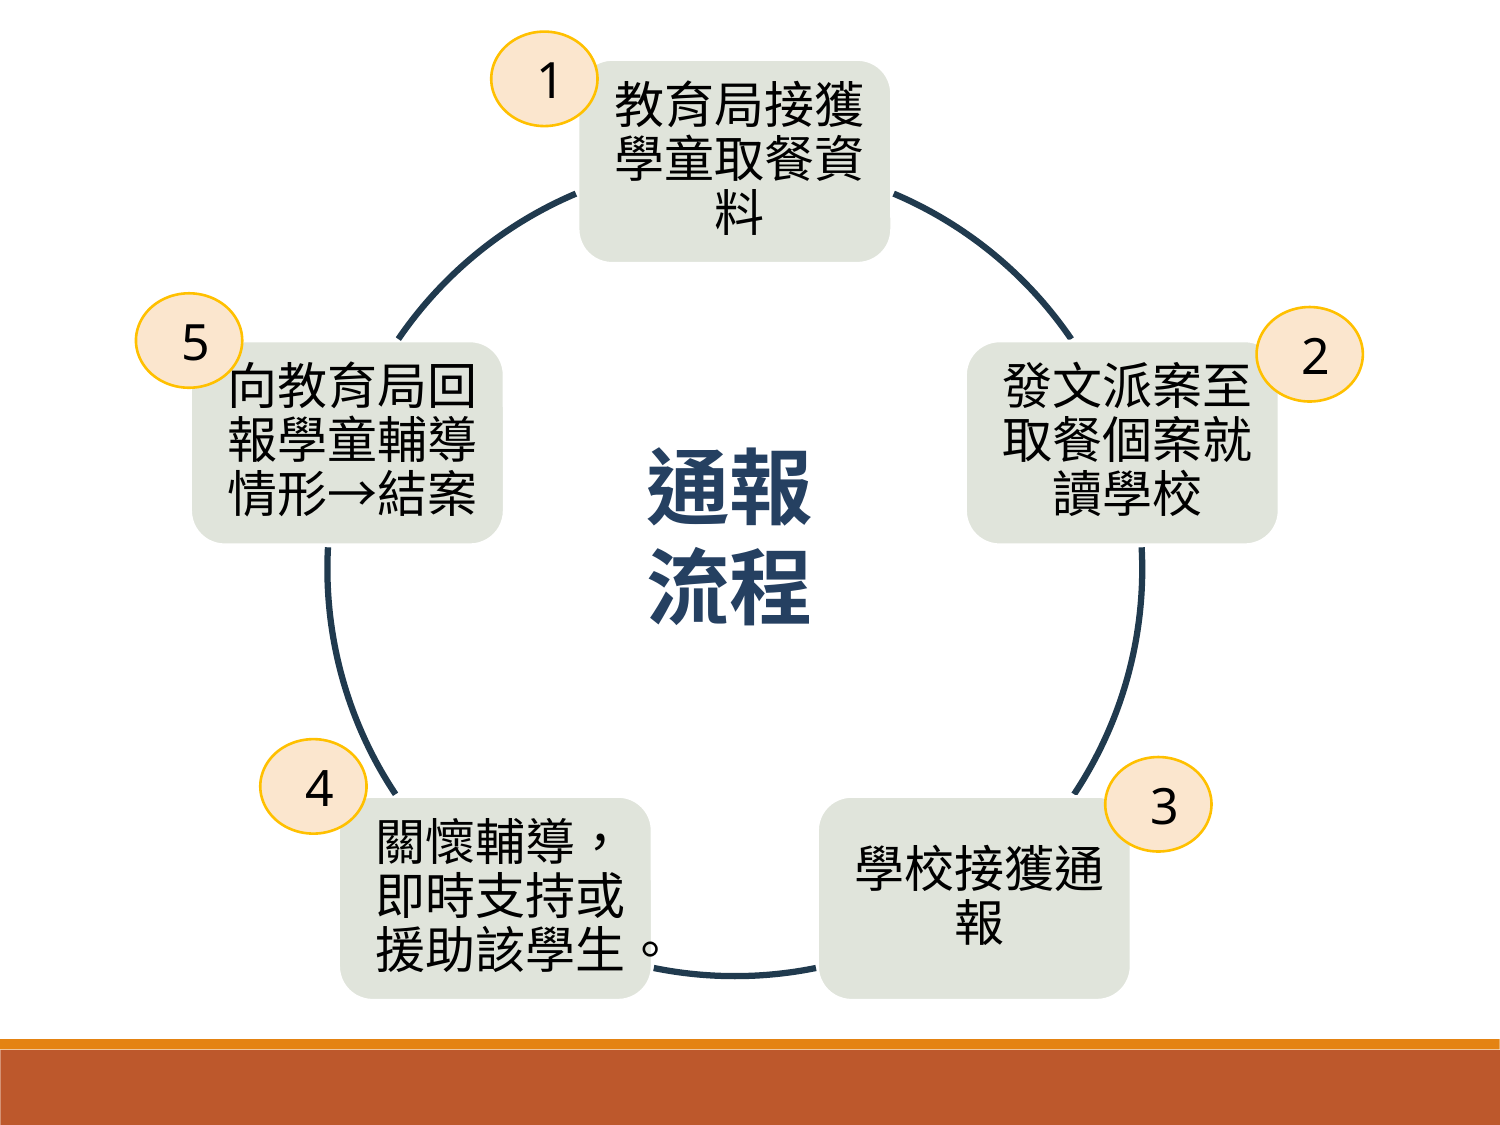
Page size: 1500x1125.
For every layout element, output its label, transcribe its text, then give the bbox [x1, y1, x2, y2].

text_box 1 [496, 30, 593, 56]
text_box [58, 58, 1412, 1015]
